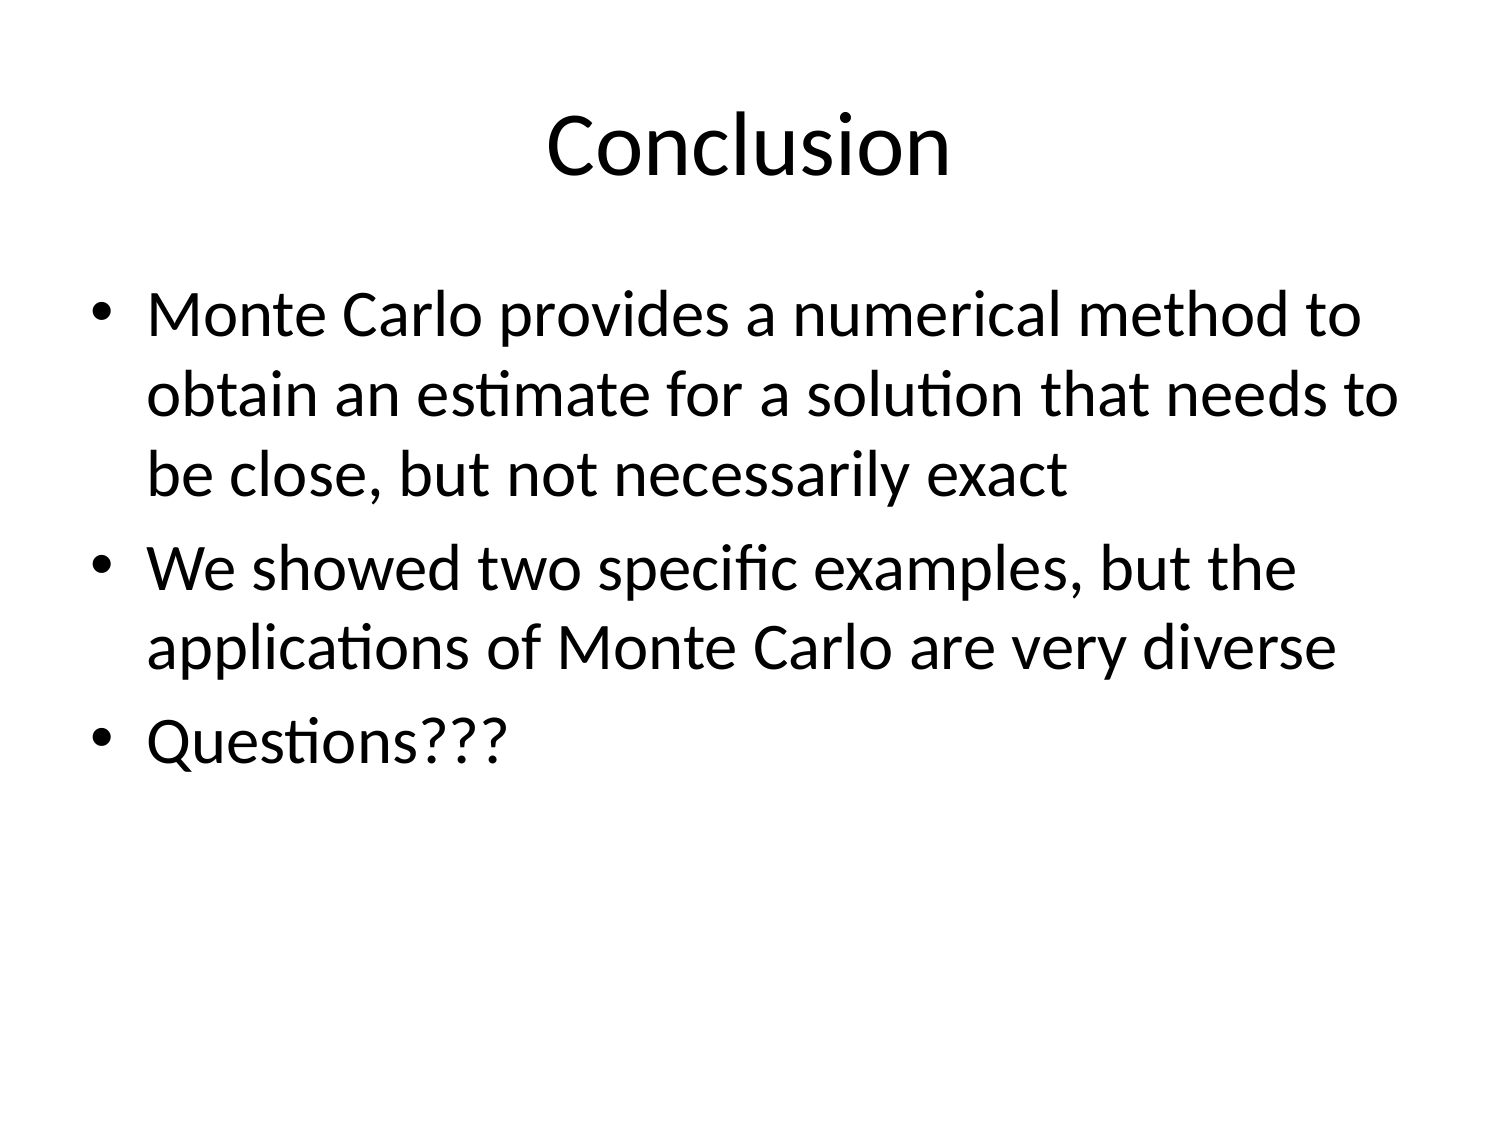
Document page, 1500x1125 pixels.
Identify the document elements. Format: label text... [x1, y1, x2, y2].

title Conclusion [75, 45, 1425, 233]
list Monte Carlo provides a numerical method to obtain an estimate for a solution that needs to be close, but not necessarily exact We showed two specific examples, but the applications of Monte Carlo are very diverse Questions??? [75, 262, 1425, 1005]
